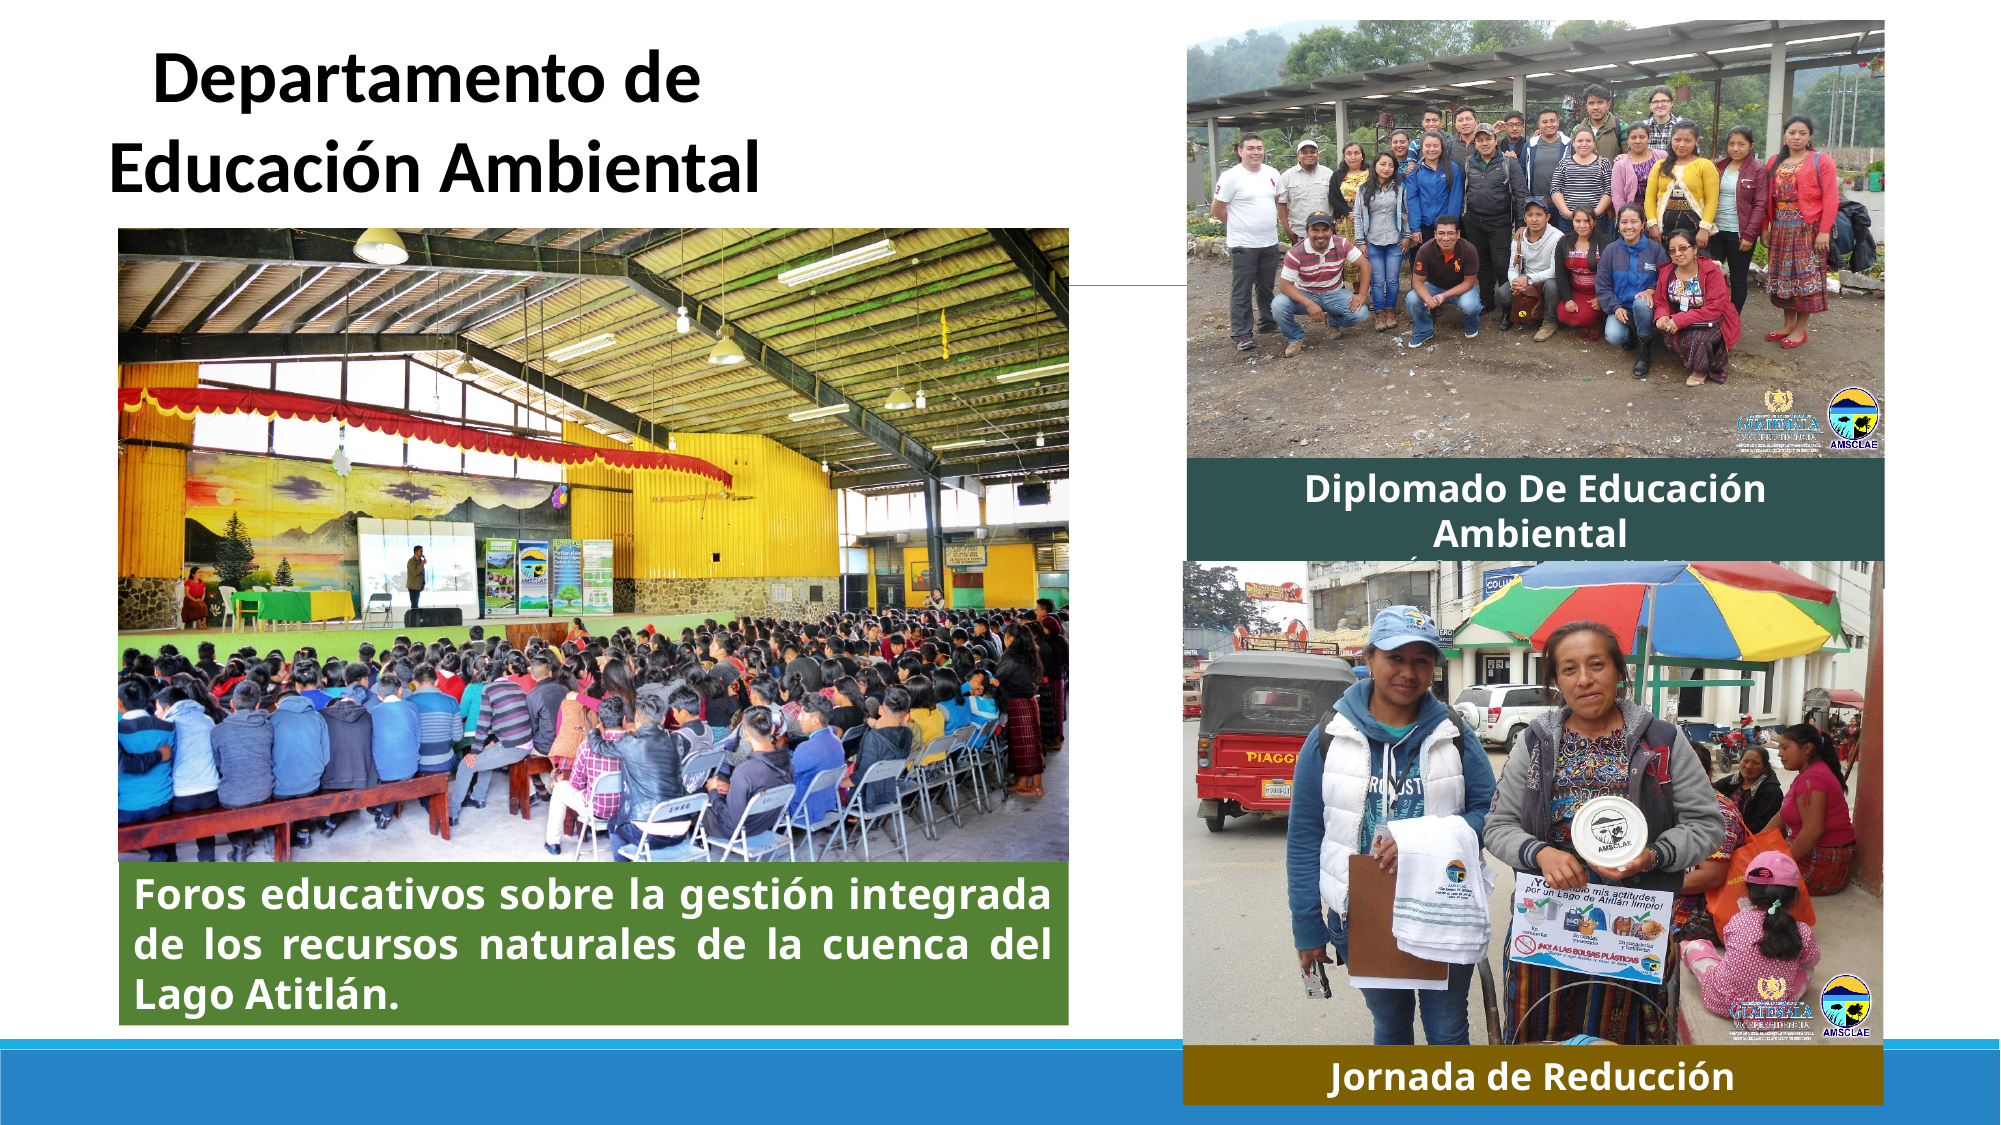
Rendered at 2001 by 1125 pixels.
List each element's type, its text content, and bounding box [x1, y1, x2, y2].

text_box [1182, 560, 1884, 1046]
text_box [1186, 19, 1886, 459]
text_box Diplomado De Educación Ambiental Con Énfasis En Cambio Climático [1186, 464, 1885, 557]
picture [117, 227, 1070, 862]
text_box Departamento de Educación Ambiental [93, 20, 778, 215]
text_box Jornada de Reducción [1182, 1051, 1884, 1106]
text_box Foros educativos sobre la gestión integrada de los recursos naturales de la cuenca del Lago Atitlán. [119, 868, 1069, 1026]
